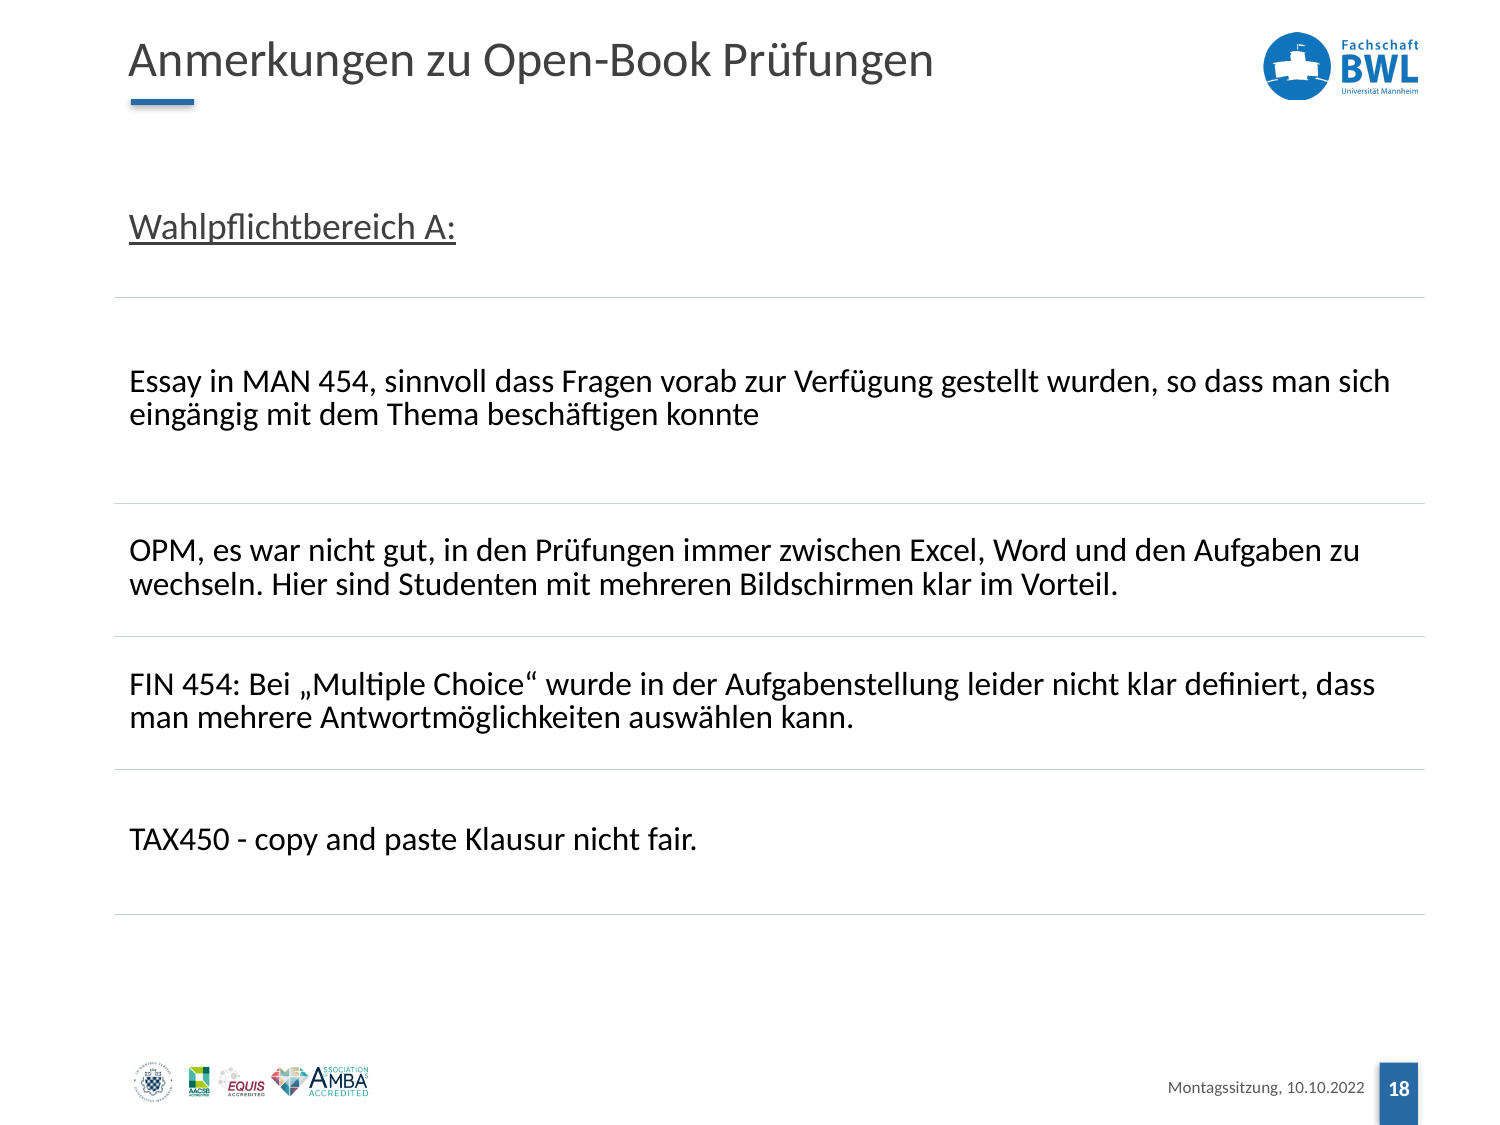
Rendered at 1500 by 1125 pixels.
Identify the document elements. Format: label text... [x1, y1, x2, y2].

table_header Essay in MAN 454, sinnvoll dass Fragen vorab zur Verfügung gestellt wurden, so dass man sich eingängig mit dem Thema beschäftigen konnte [114, 298, 1425, 503]
list Wahlpflichtbereich A: [113, 194, 1464, 958]
picture [116, 1056, 374, 1107]
title Anmerkungen zu Open-Book Prüfungen [113, 21, 1243, 153]
table_cell OPM, es war nicht gut, in den Prüfungen immer zwischen Excel, Word und den Aufgaben zu wechseln. Hier sind Studenten mit mehreren Bildschirmen klar im Vorteil. [114, 504, 1425, 636]
table_cell FIN 454: Bei „Multiple Choice“ wurde in der Aufgabenstellung leider nicht klar definiert, dass man mehrere Antwortmöglichkeiten auswählen kann. [114, 637, 1425, 769]
table_cell TAX450 - copy and paste Klausur nicht fair. [114, 770, 1425, 914]
